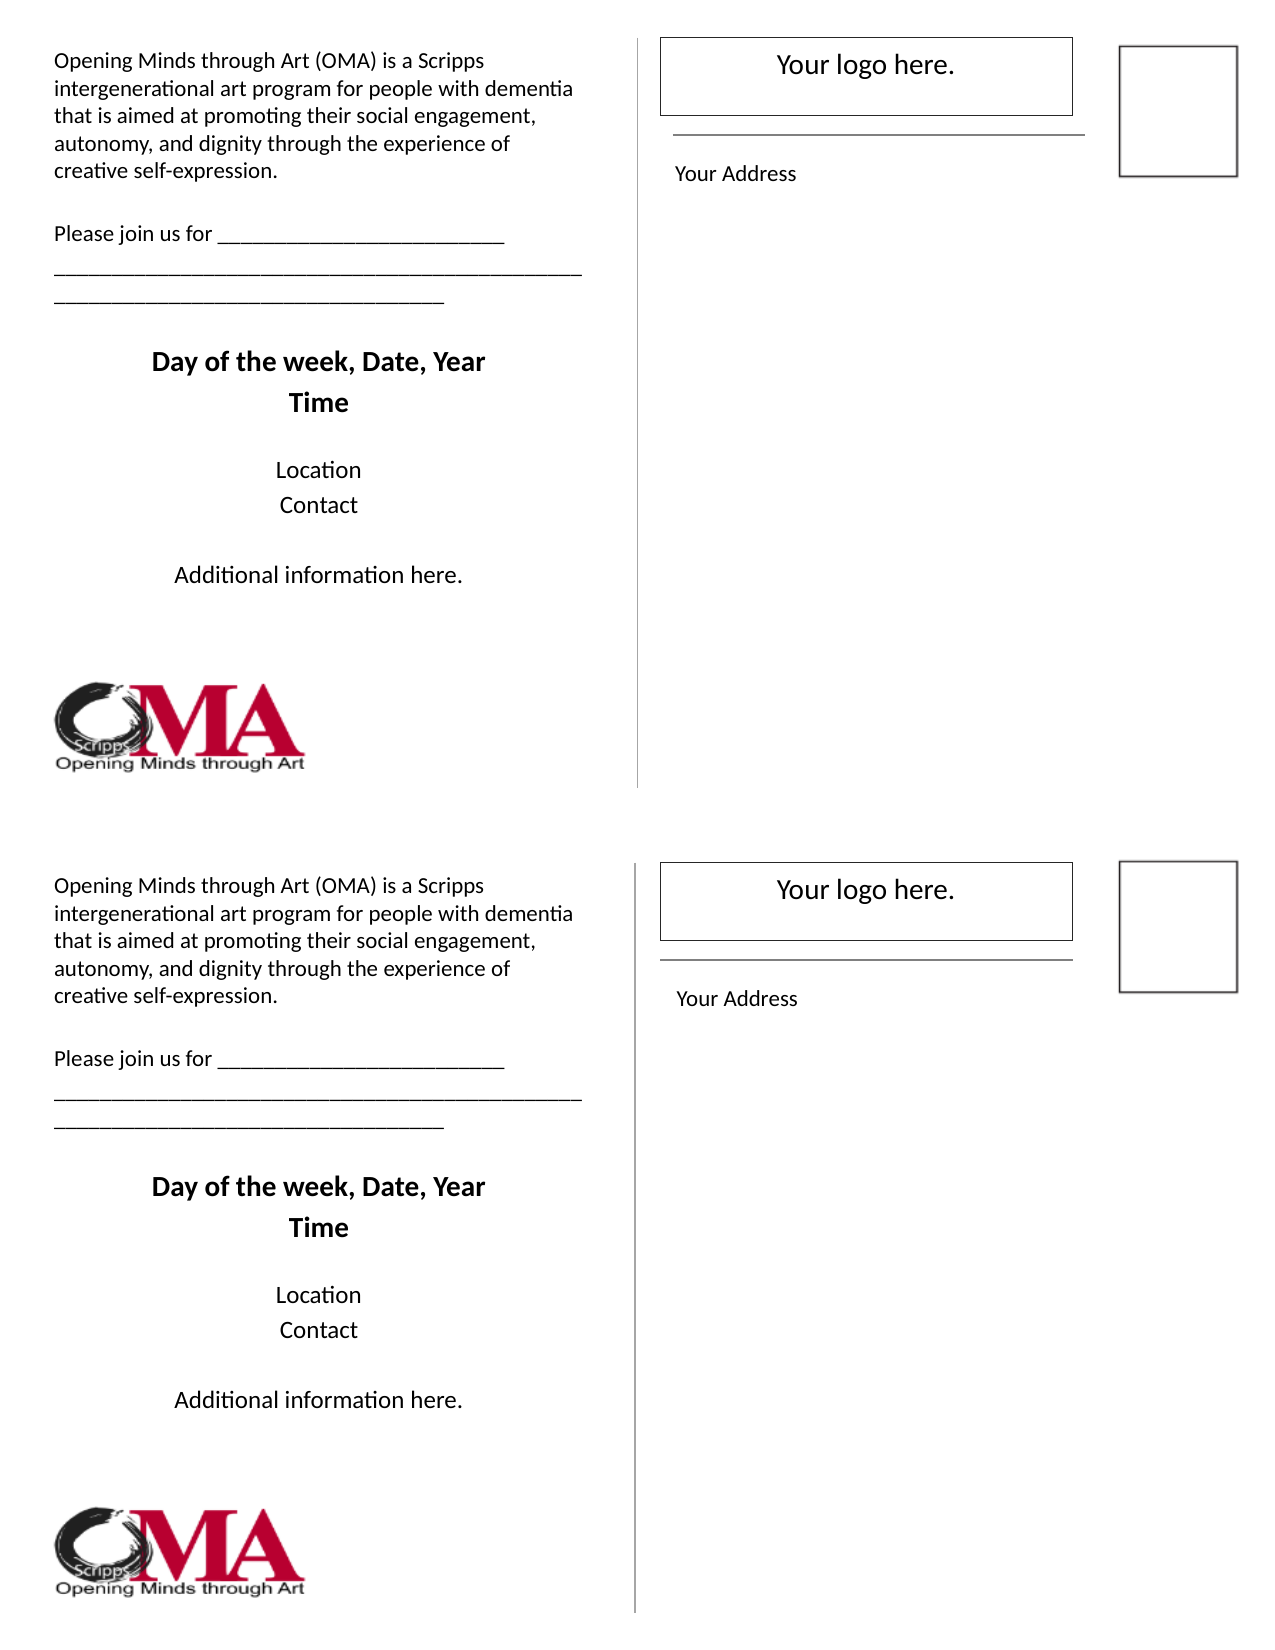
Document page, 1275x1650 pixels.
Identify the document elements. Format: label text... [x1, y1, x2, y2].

picture [37, 1490, 317, 1613]
text_box Your Address [660, 966, 1073, 1033]
text_box Opening Minds through Art (OMA) is a Scripps intergenerational art program for people with dementia that is aimed at promoting their social engagement, autonomy, and dignity through the experience of creative self-expression. Please join us for _________________________ ________________________________________________________________________________ Day of the week, Date, Year Time Location Contact Additional information here. [37, 862, 601, 1519]
picture [1112, 37, 1244, 185]
picture [1112, 852, 1244, 1001]
text_box Your logo here. [660, 37, 1073, 116]
picture [37, 665, 317, 788]
title Your Address [658, 136, 1071, 209]
text_box Your logo here. [660, 862, 1073, 941]
list Opening Minds through Art (OMA) is a Scripps intergenerational art program for people with dementia that is aimed at promoting their social engagement, autonomy, and dignity through the experience of creative self-expression. Please join us for _________________________ ________________________________________________________________________________ Day of the week, Date, Year Time Location Contact Additional information here. [37, 37, 601, 694]
